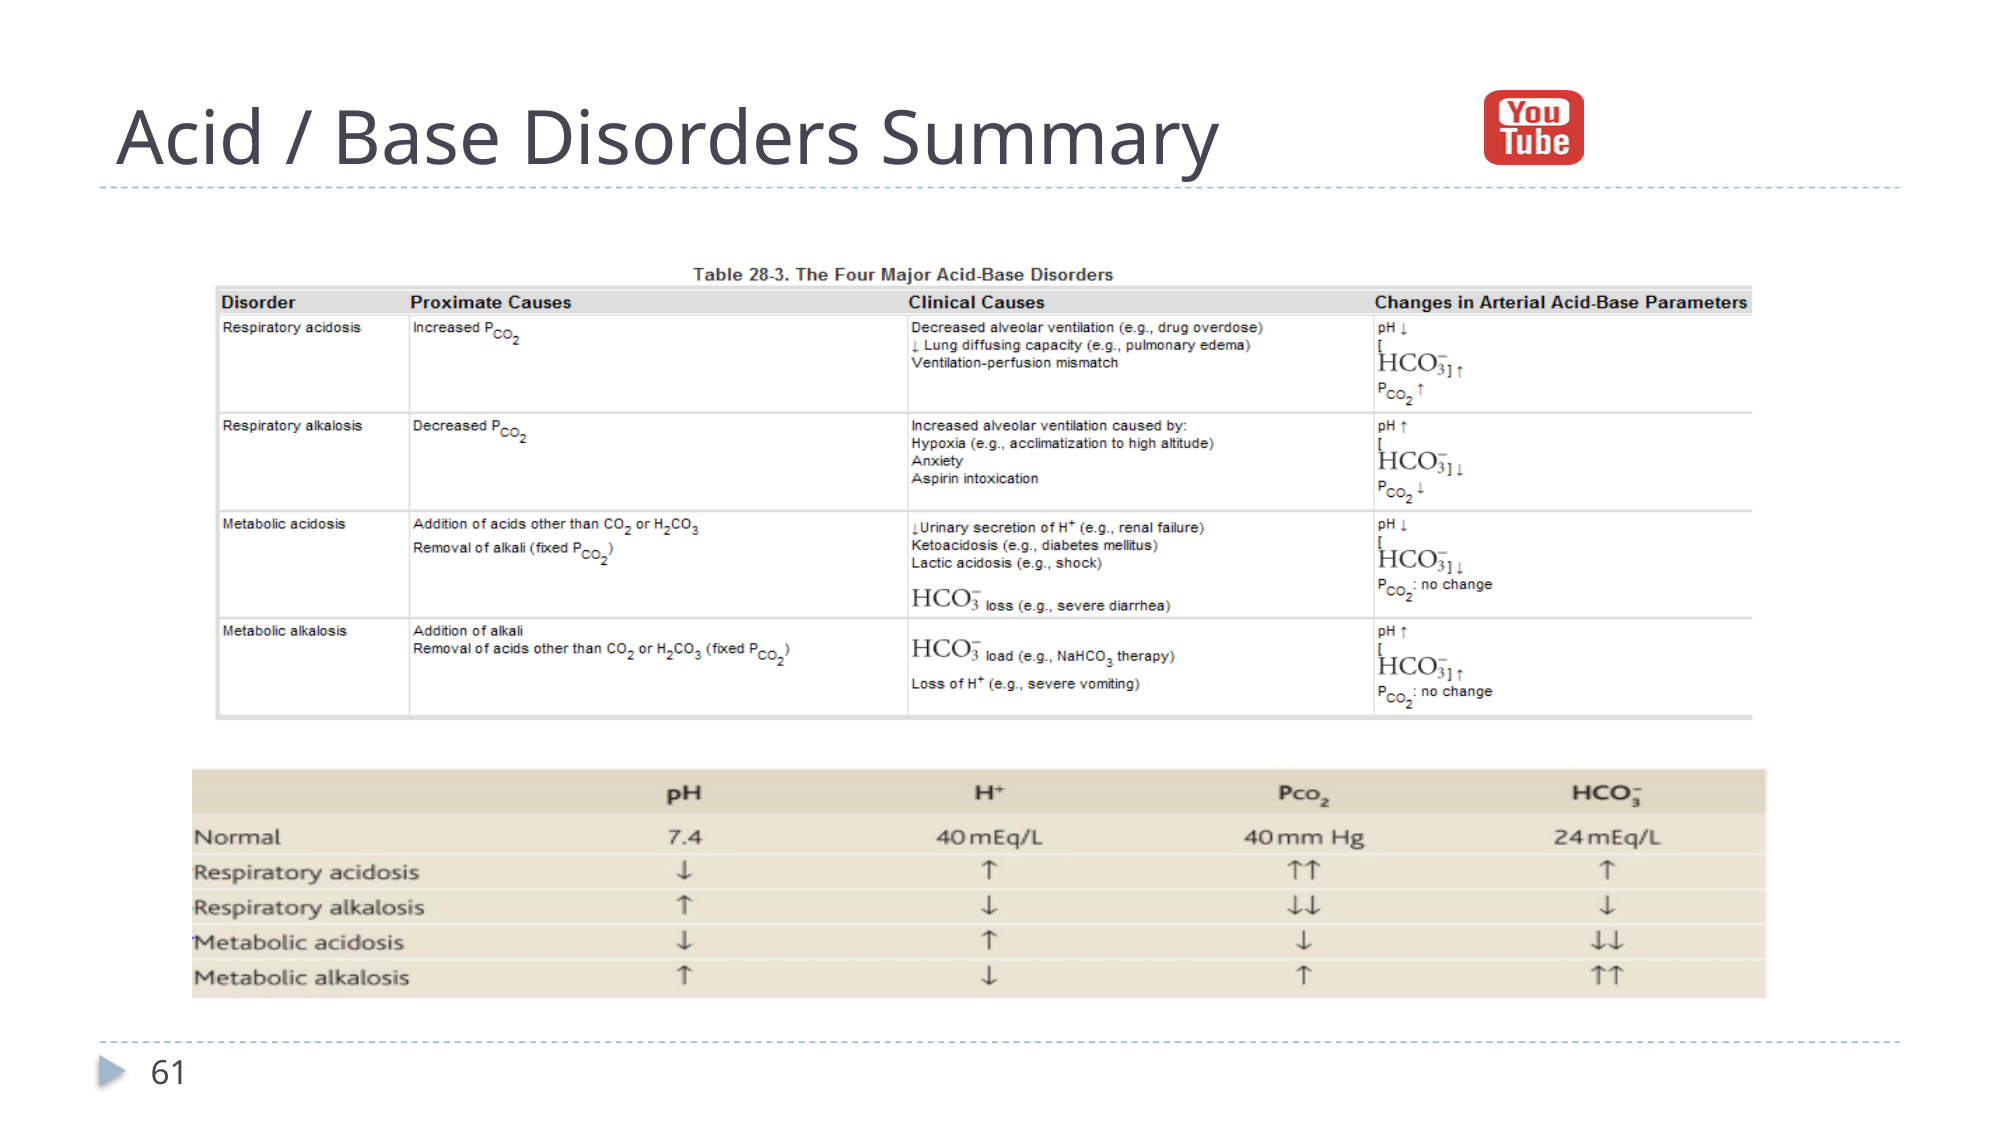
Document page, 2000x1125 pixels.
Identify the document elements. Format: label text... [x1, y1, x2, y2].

picture [209, 252, 1753, 725]
slide_number 61 [133, 1042, 568, 1103]
picture [192, 765, 1770, 1001]
picture [1483, 89, 1585, 166]
title Acid / Base Disorders Summary [99, 24, 1900, 188]
